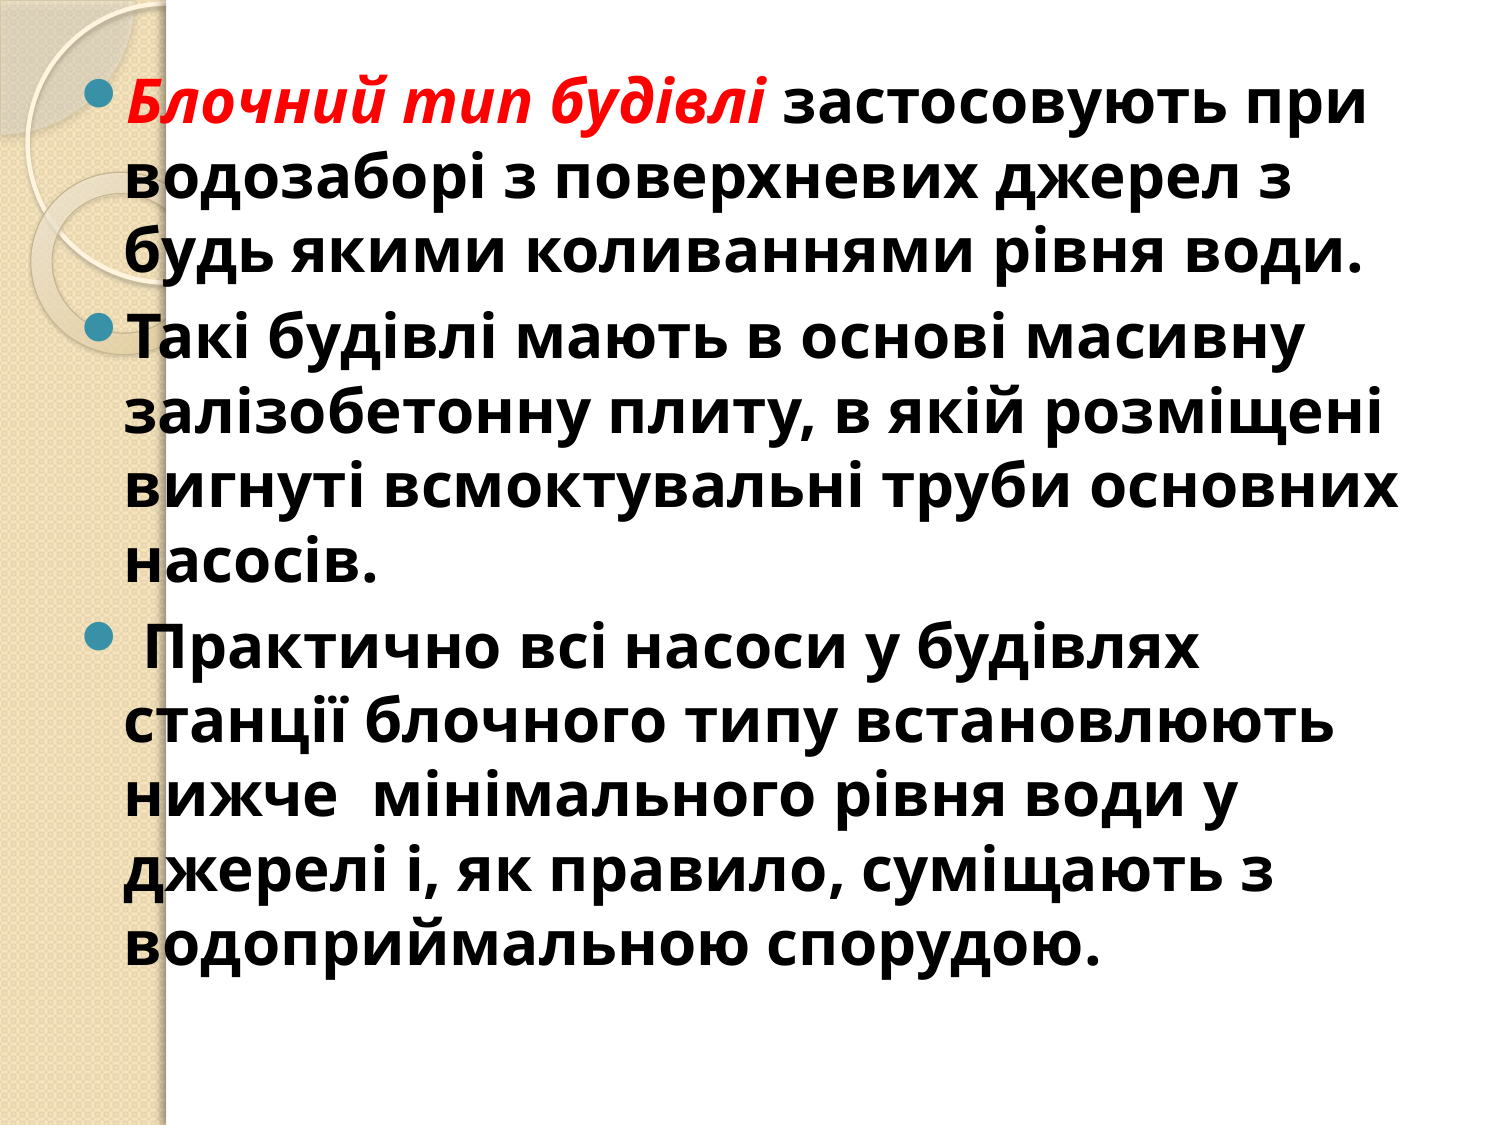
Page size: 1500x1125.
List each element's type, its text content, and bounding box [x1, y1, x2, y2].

list Блочний тип будівлі застосовують при водозаборі з поверхневих джерел з будь якими коливаннями рівня води. Такі будівлі мають в основі масивну залізобетонну плиту, в якій розміщені вигнуті всмоктувальні труби основних насосів. Практично всі насоси у будівлях станції блочного типу встановлюють нижче мінімального рівня води у джерелі і, як правило, суміщають з водоприймальною спорудою. [53, 54, 1425, 1005]
